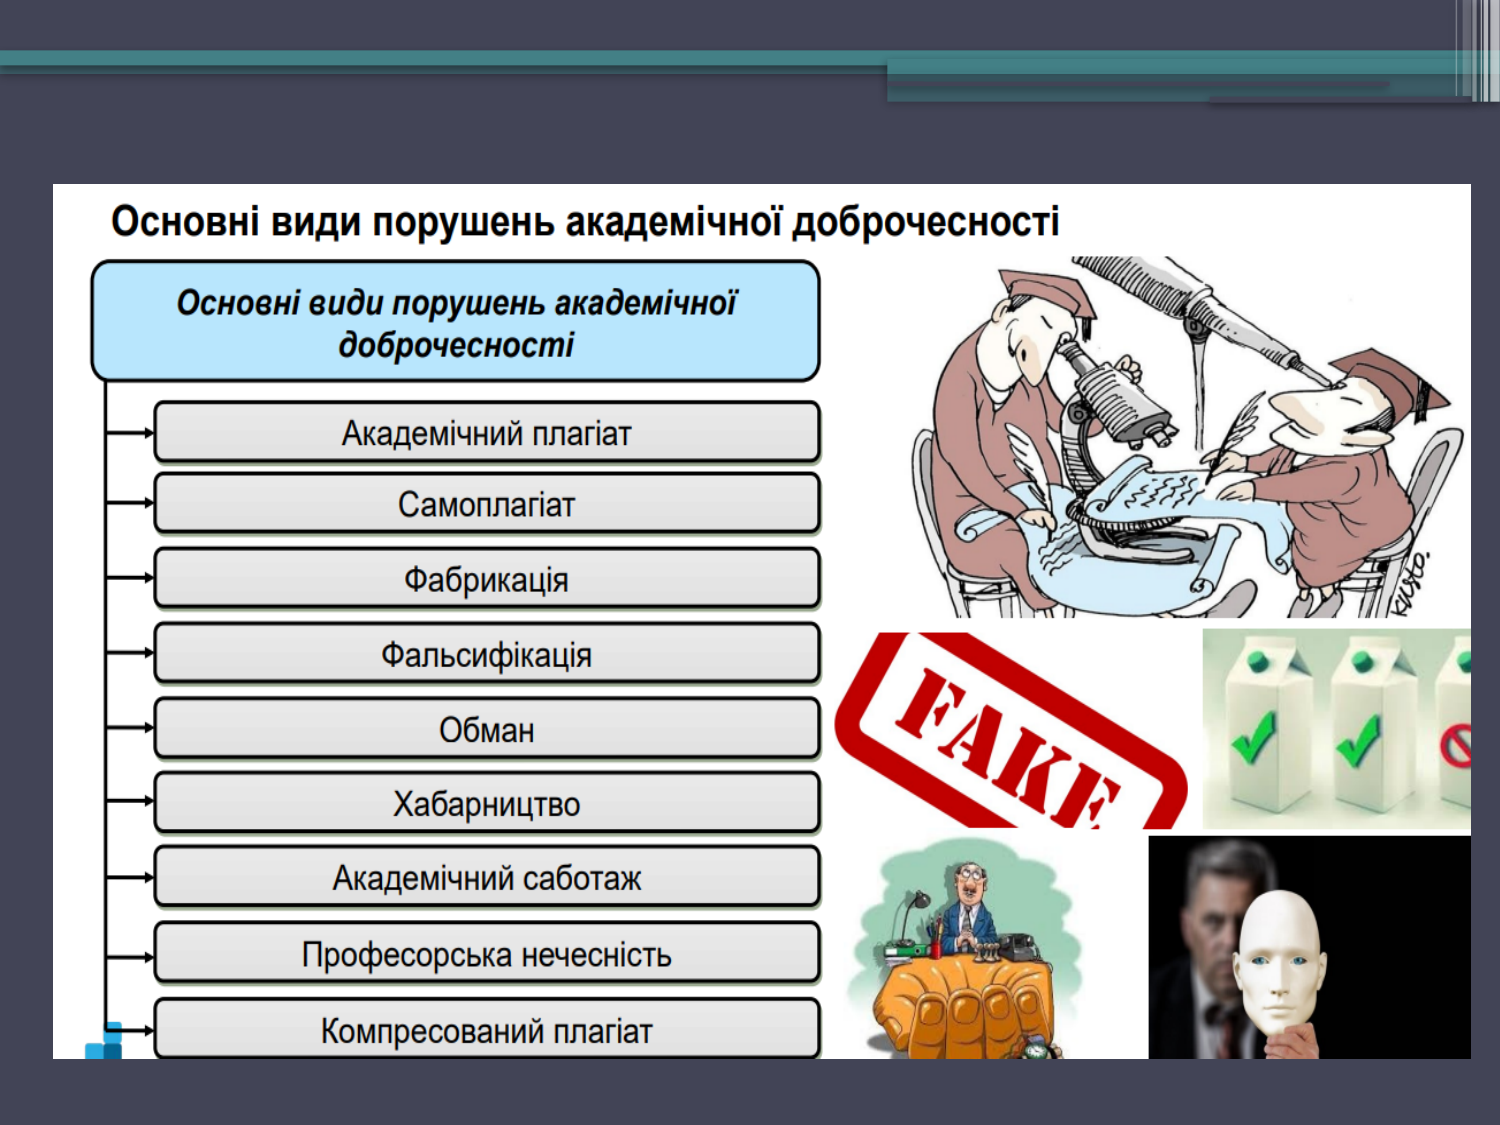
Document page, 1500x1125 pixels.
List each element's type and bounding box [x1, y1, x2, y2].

picture [52, 184, 1471, 1059]
